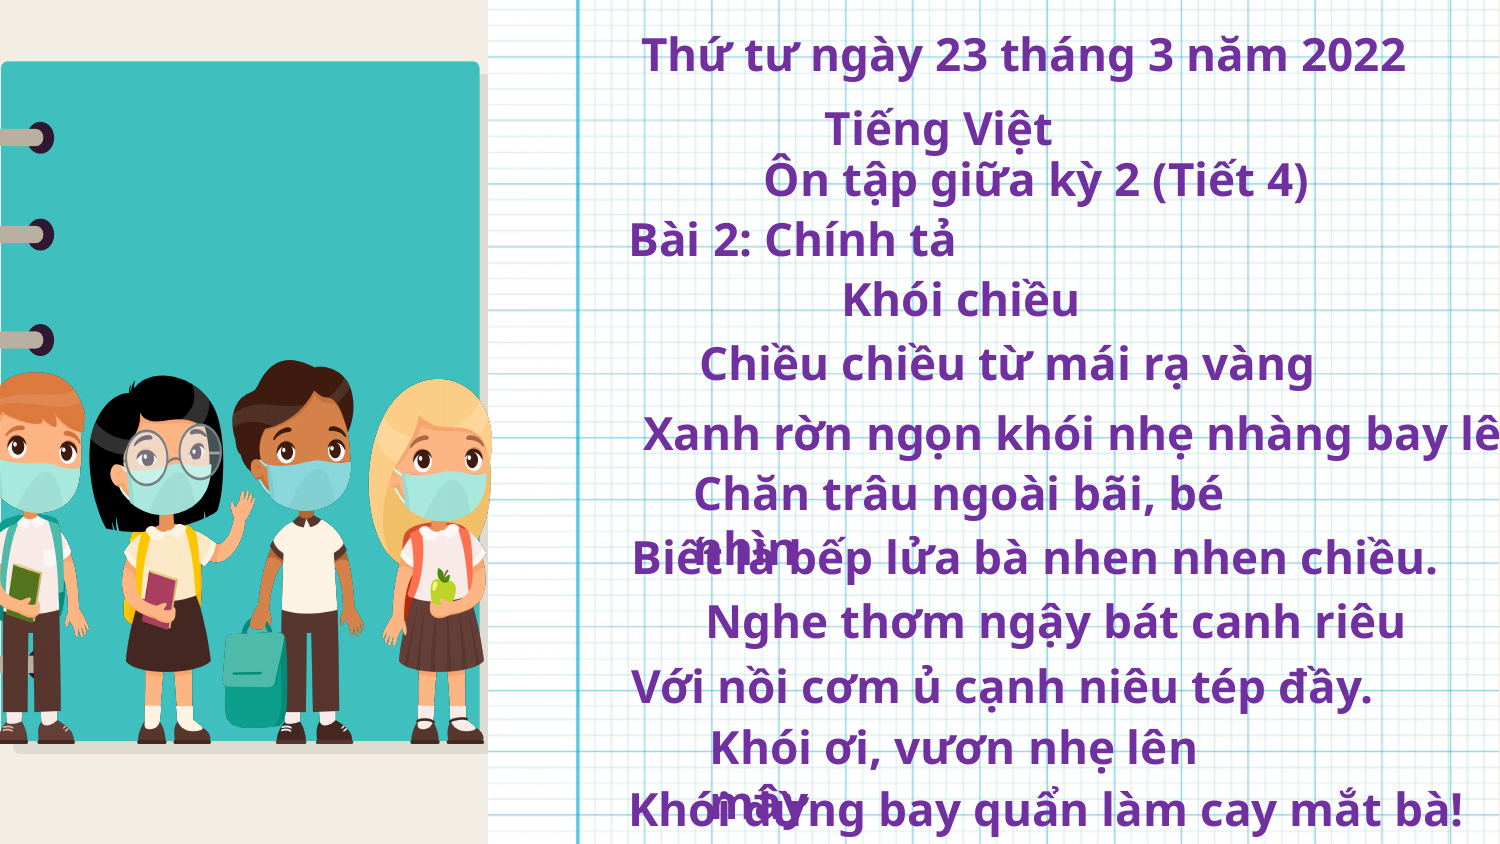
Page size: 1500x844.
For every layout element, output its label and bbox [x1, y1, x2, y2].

text_box [0, 61, 476, 358]
text_box [0, 751, 476, 755]
text_box [617, 18, 1431, 155]
picture [0, 0, 1500, 844]
